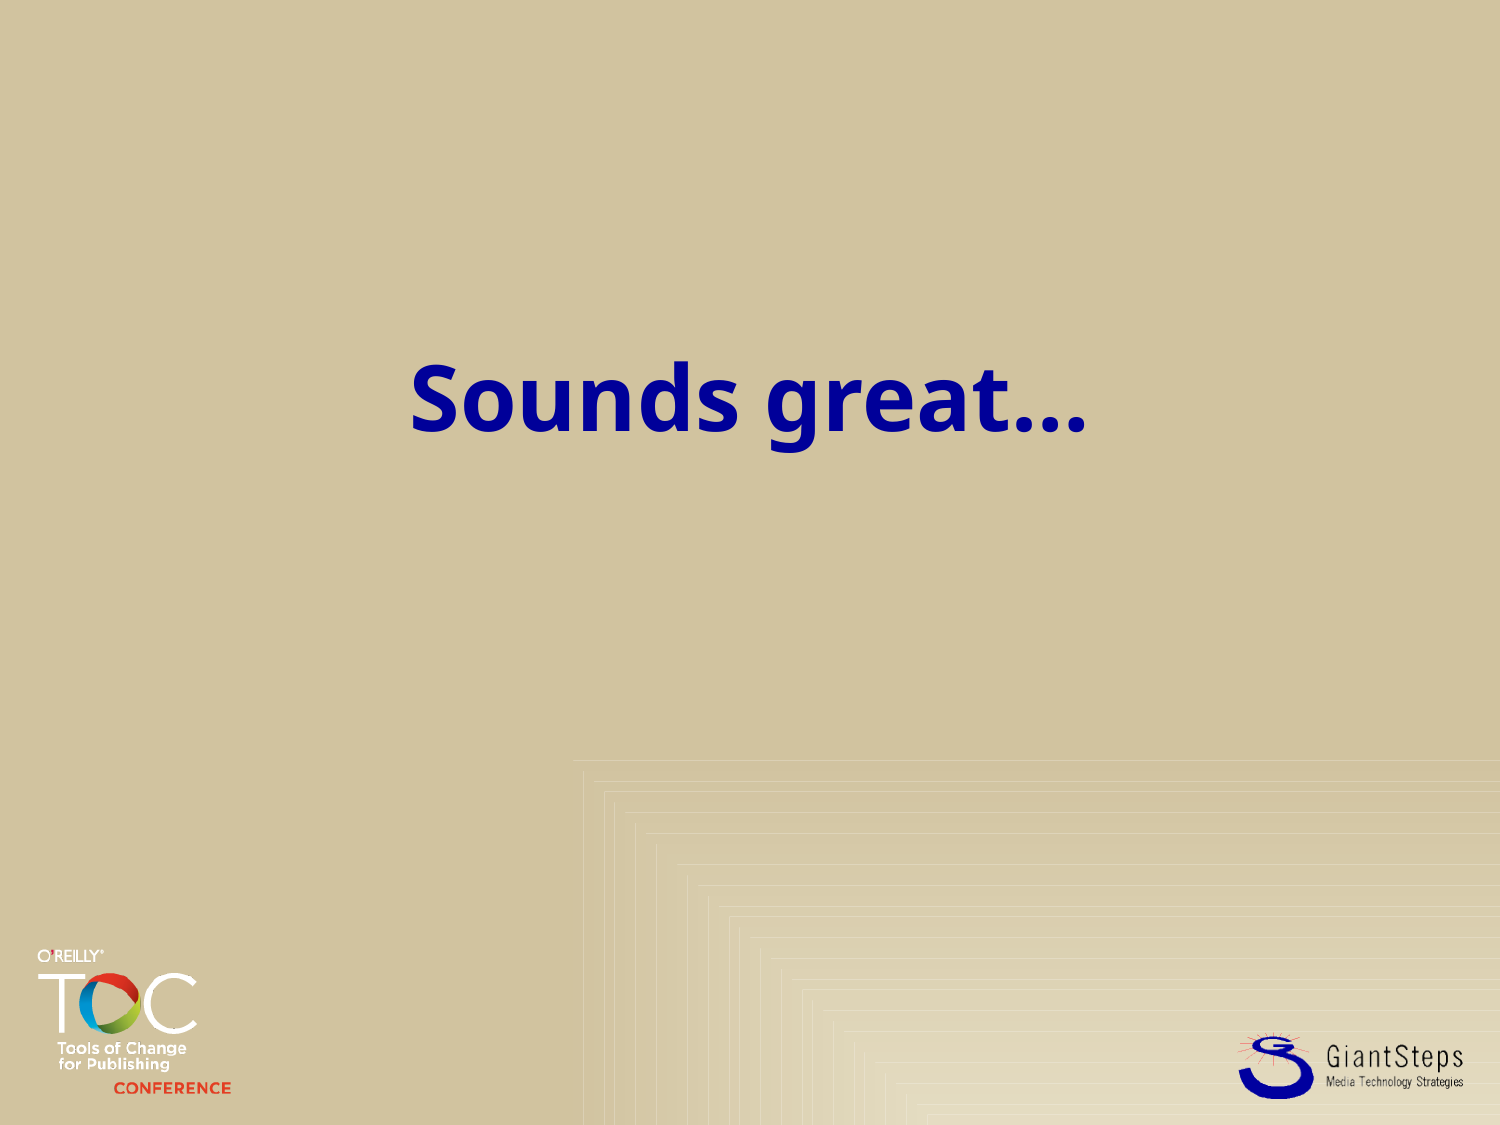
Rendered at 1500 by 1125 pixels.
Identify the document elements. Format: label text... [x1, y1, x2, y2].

picture [1237, 1032, 1463, 1099]
picture [37, 949, 231, 1094]
title Sounds great… [112, 349, 1388, 591]
